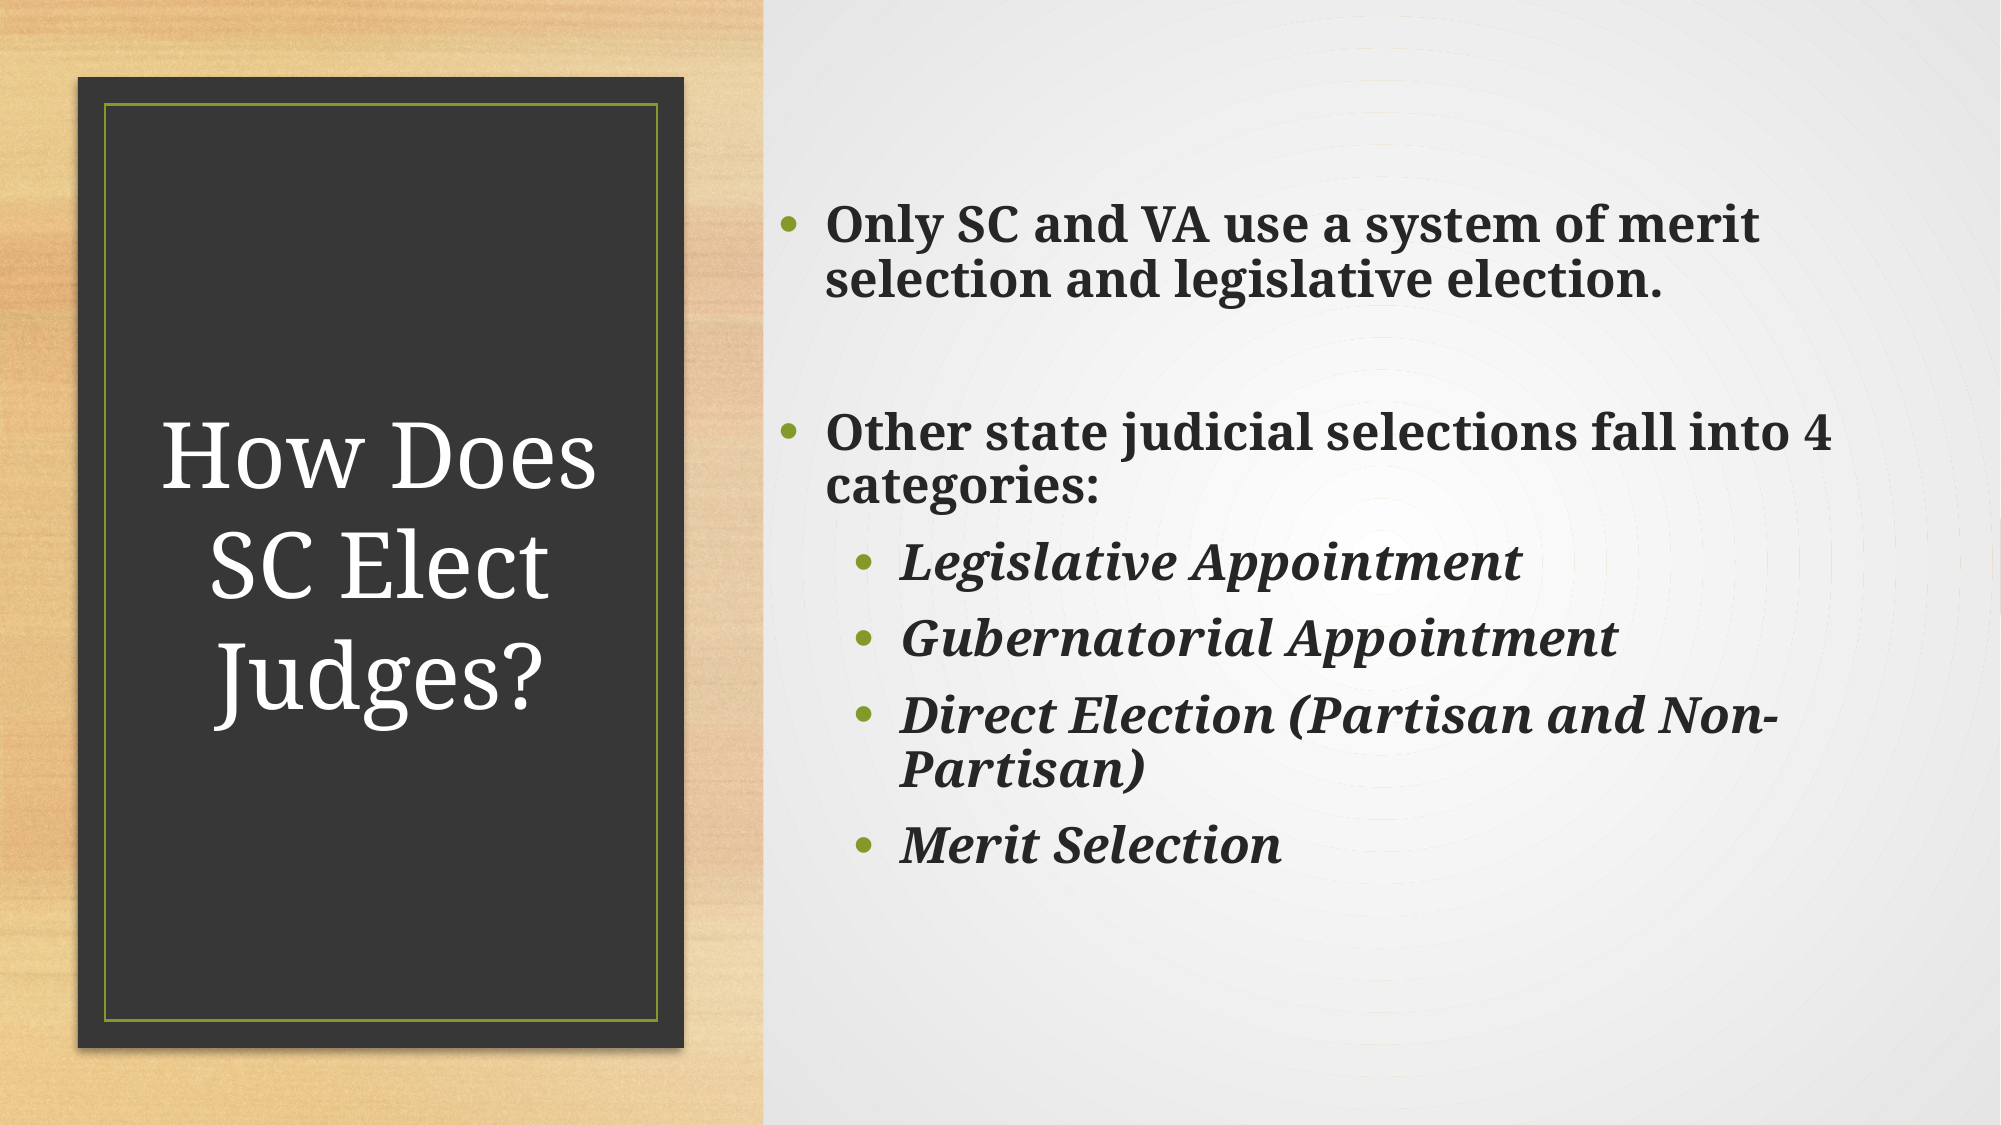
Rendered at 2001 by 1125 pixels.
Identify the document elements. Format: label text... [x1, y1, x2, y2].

title How Does SC Elect Judges? [122, 156, 639, 968]
text_box [762, 0, 2000, 1125]
text_box [104, 103, 658, 1021]
text_box [77, 76, 685, 1049]
list Only SC and VA use a system of merit selection and legislative election. Other state judicial selections fall into 4 categories: Legislative Appointment Gubernatorial Appointment Direct Election (Partisan and Non-Partisan) Merit Selection [763, 90, 2000, 964]
text_box [0, 0, 762, 1125]
